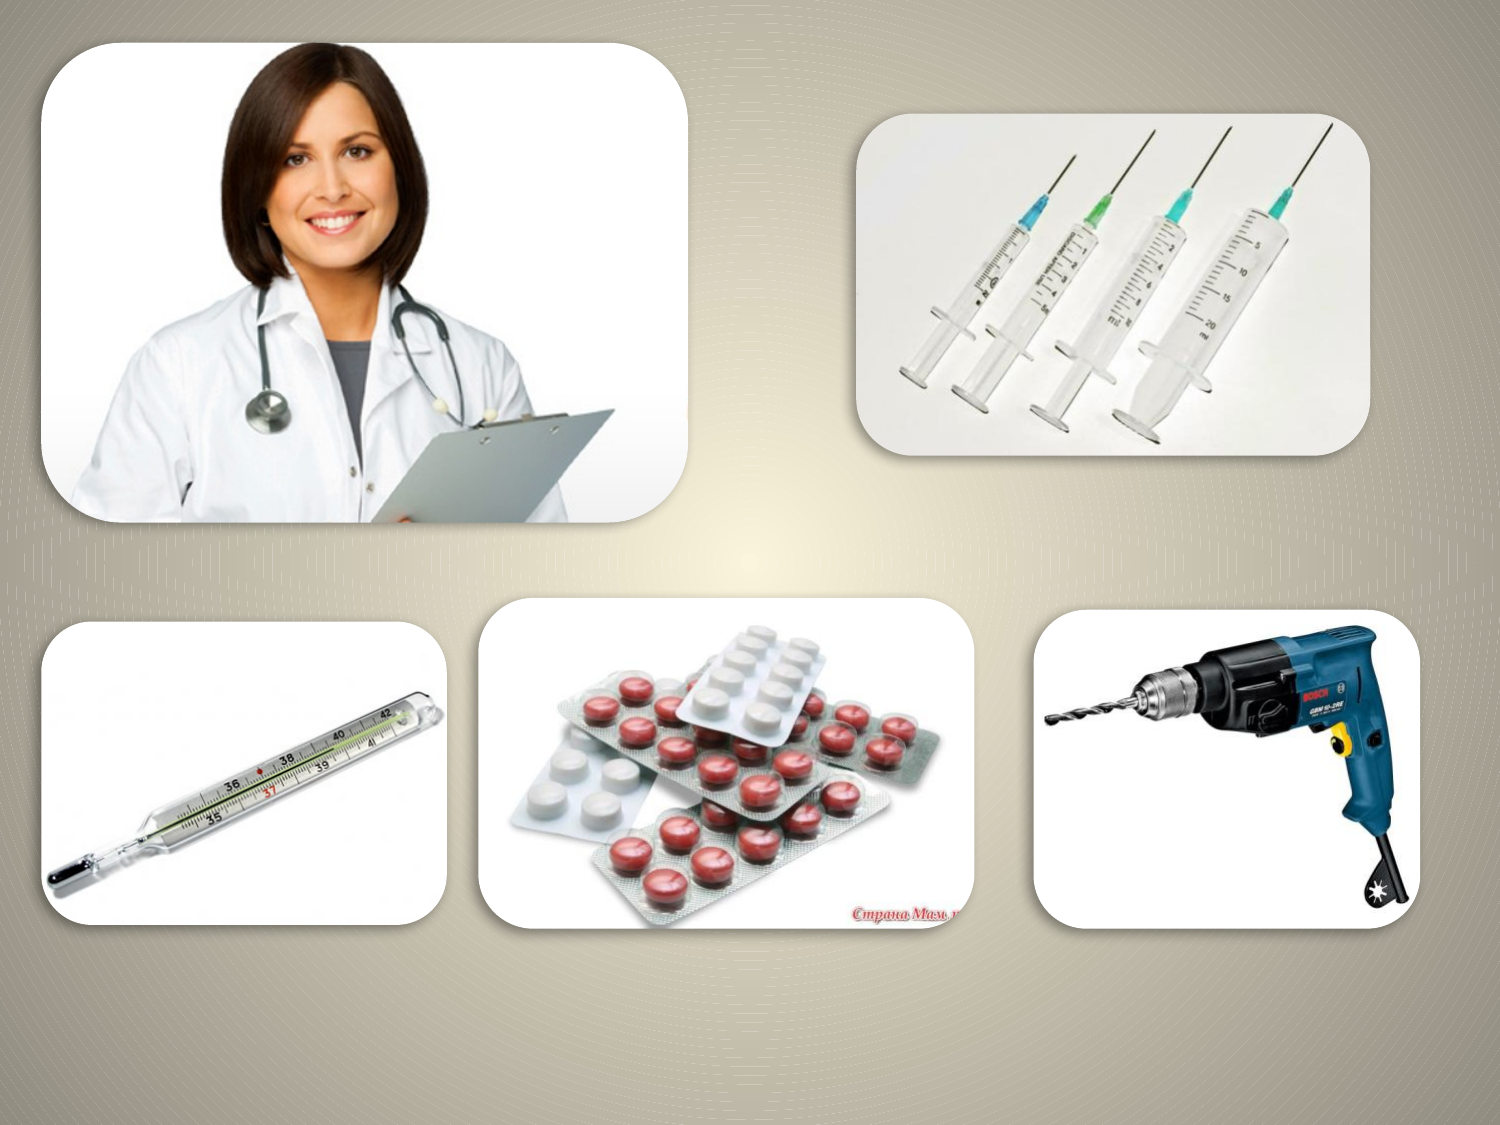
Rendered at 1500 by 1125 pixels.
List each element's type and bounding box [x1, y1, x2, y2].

picture [41, 621, 448, 926]
picture [40, 42, 689, 523]
picture [855, 113, 1371, 456]
picture [1033, 609, 1421, 929]
picture [478, 597, 975, 929]
